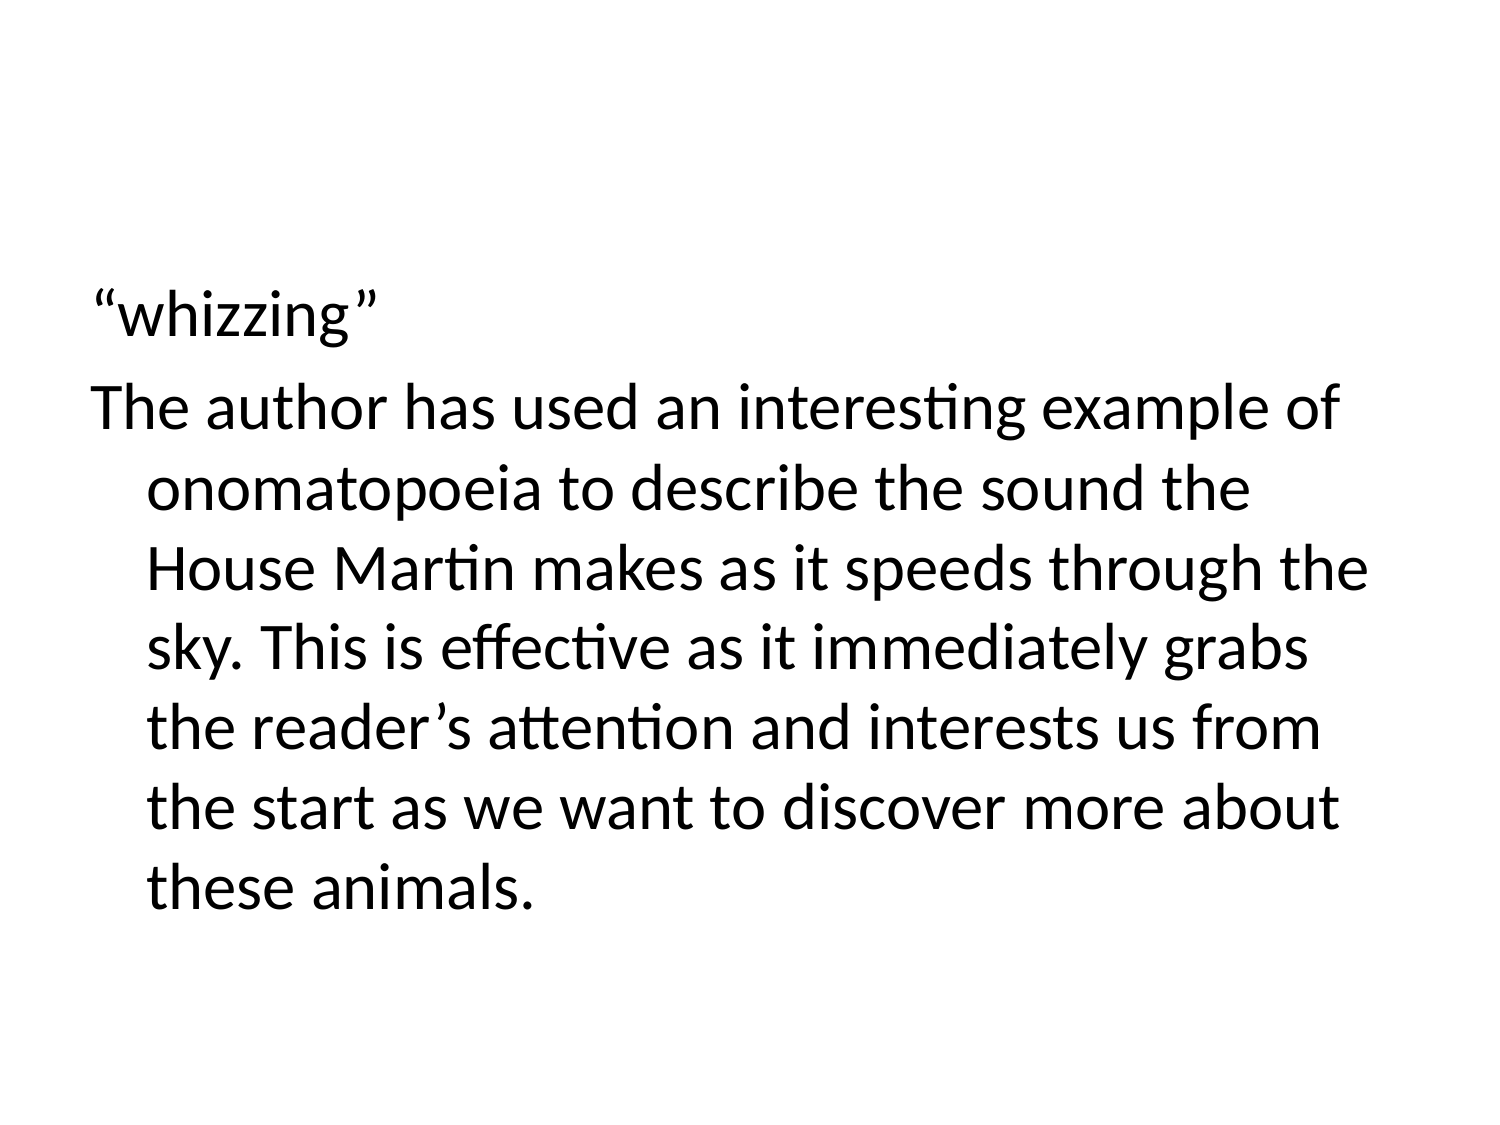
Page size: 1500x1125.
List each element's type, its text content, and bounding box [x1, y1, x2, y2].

list “whizzing” The author has used an interesting example of onomatopoeia to describe the sound the House Martin makes as it speeds through the sky. This is effective as it immediately grabs the reader’s attention and interests us from the start as we want to discover more about these animals. [75, 262, 1425, 1005]
